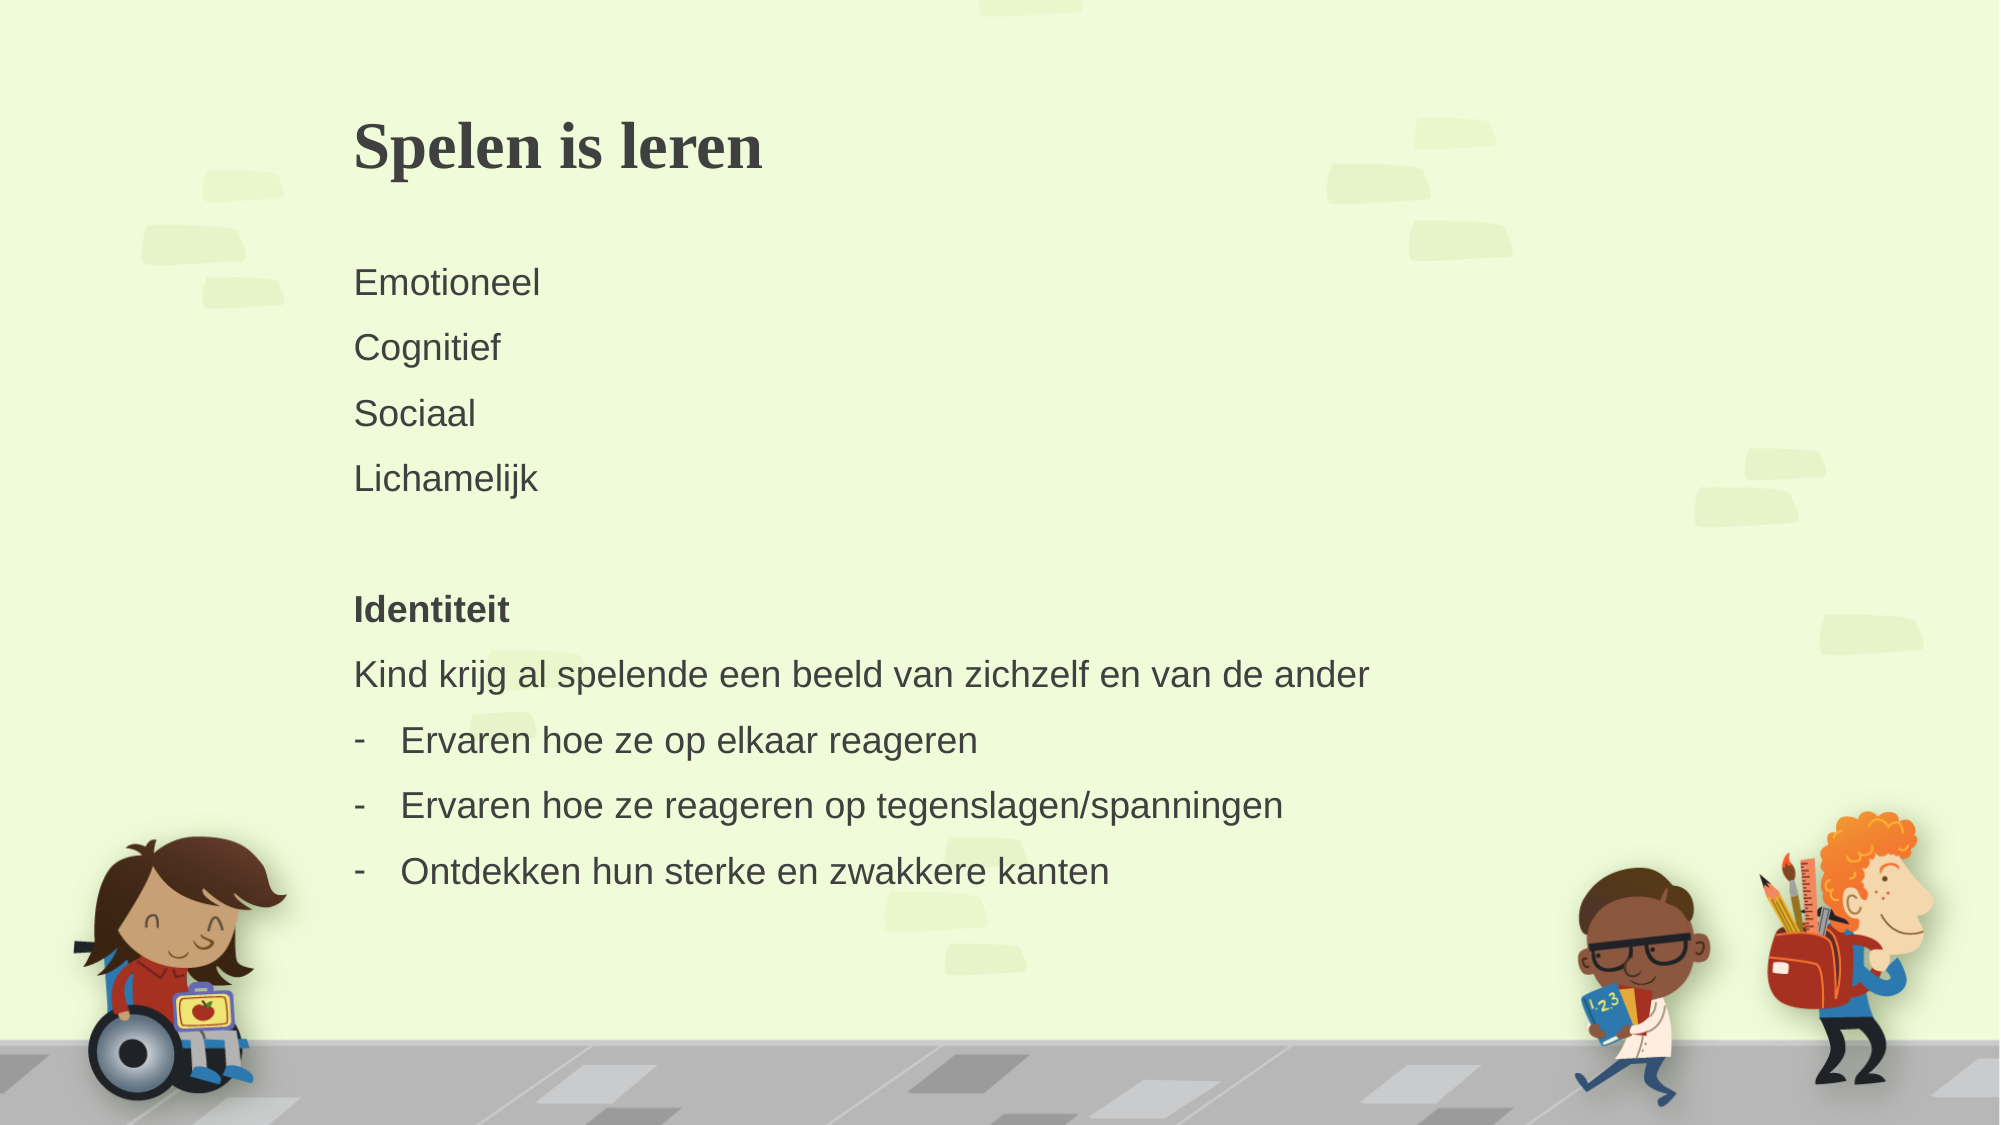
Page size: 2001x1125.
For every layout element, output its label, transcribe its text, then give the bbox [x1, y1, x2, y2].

title Spelen is leren [338, 66, 1839, 191]
list Emotioneel Cognitief Sociaal Lichamelijk Identiteit Kind krijg al spelende een beeld van zichzelf en van de ander Ervaren hoe ze op elkaar reageren Ervaren hoe ze reageren op tegenslagen/spanningen Ontdekken hun sterke en zwakkere kanten [338, 255, 1809, 979]
picture [0, 0, 2000, 1125]
